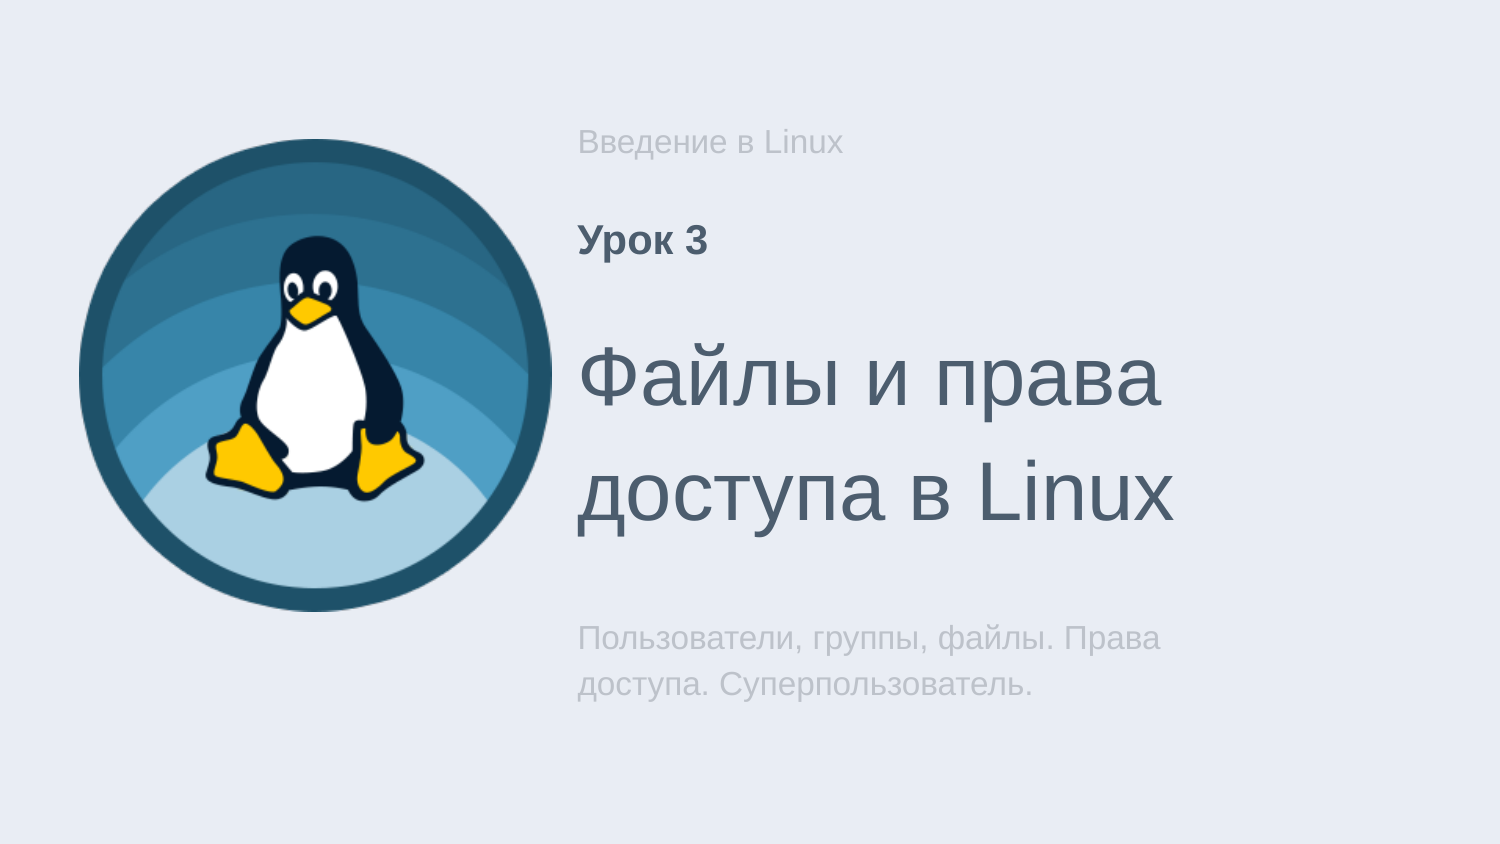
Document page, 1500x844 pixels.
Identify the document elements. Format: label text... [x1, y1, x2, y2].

title Введение в Linux [562, 93, 1312, 187]
title Пользователи, группы, файлы. Права доступа. Суперпользователь. [562, 562, 1312, 750]
picture [79, 139, 552, 612]
title Урок 3 [562, 187, 1312, 282]
title Файлы и права доступа в Linux [562, 281, 1406, 563]
